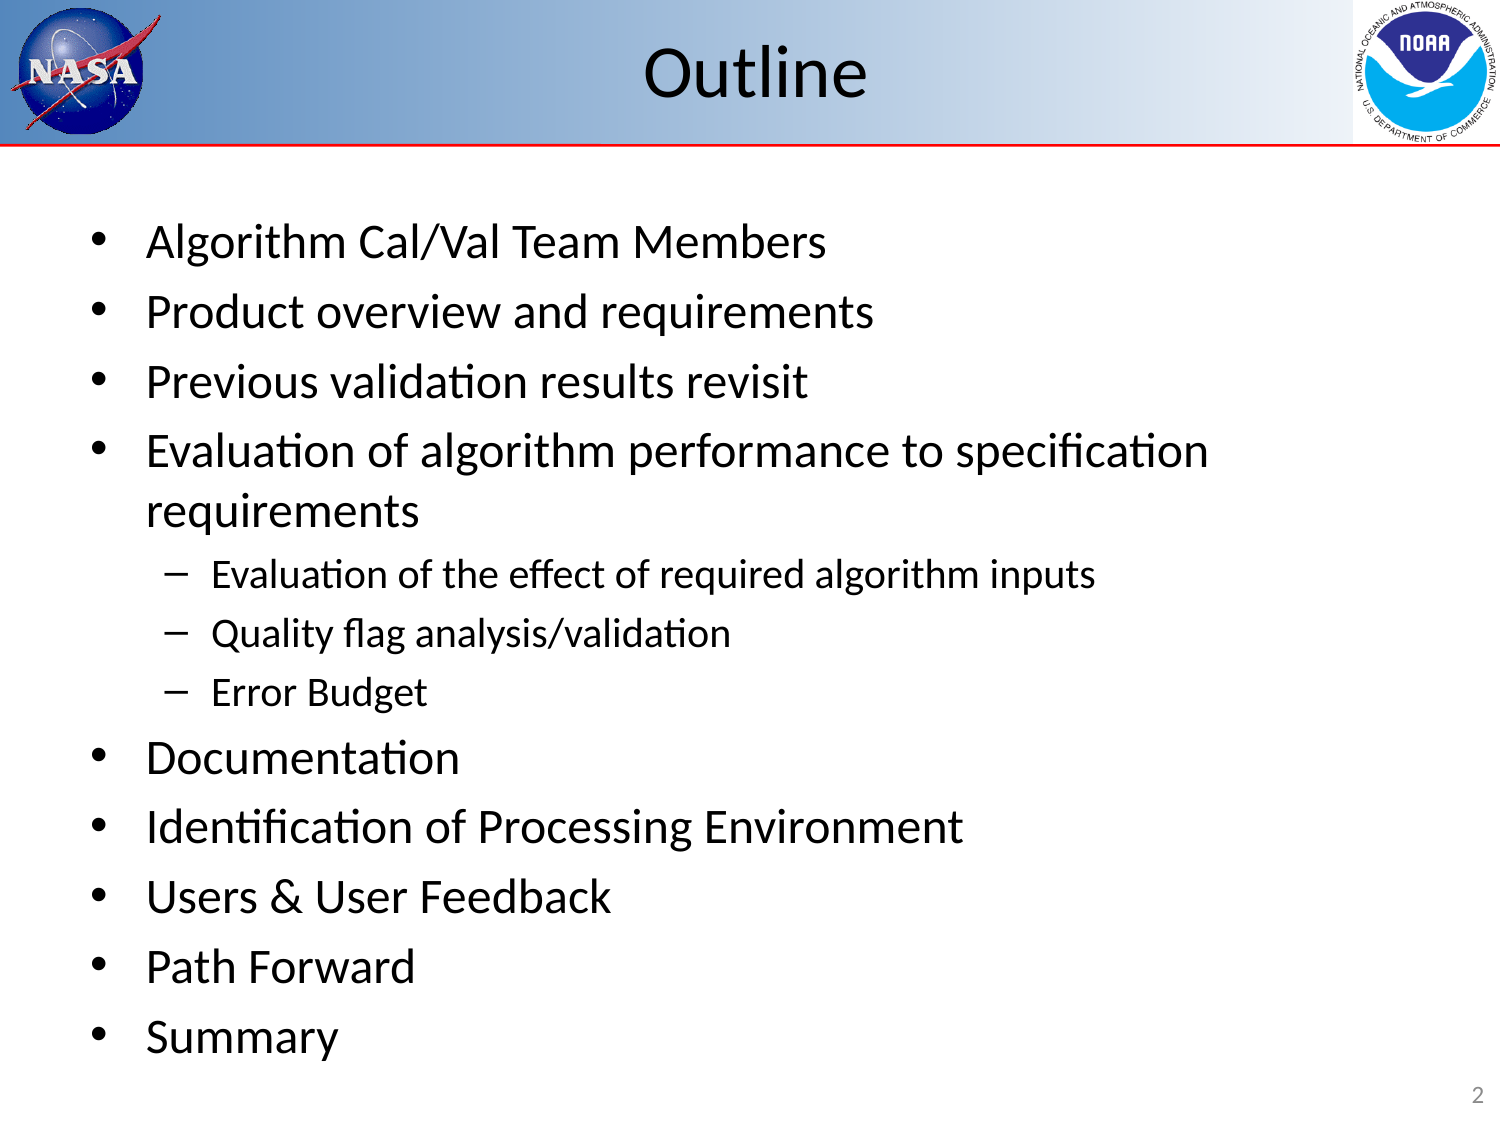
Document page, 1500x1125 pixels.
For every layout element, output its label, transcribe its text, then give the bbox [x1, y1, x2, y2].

title Outline [162, 0, 1350, 135]
picture [0, 0, 161, 142]
picture [1353, 0, 1498, 144]
list Algorithm Cal/Val Team Members Product overview and requirements Previous validation results revisit Evaluation of algorithm performance to specification requirements Evaluation of the effect of required algorithm inputs Quality flag analysis/validation Error Budget Documentation Identification of Processing Environment Users & User Feedback Path Forward Summary [75, 201, 1425, 1072]
